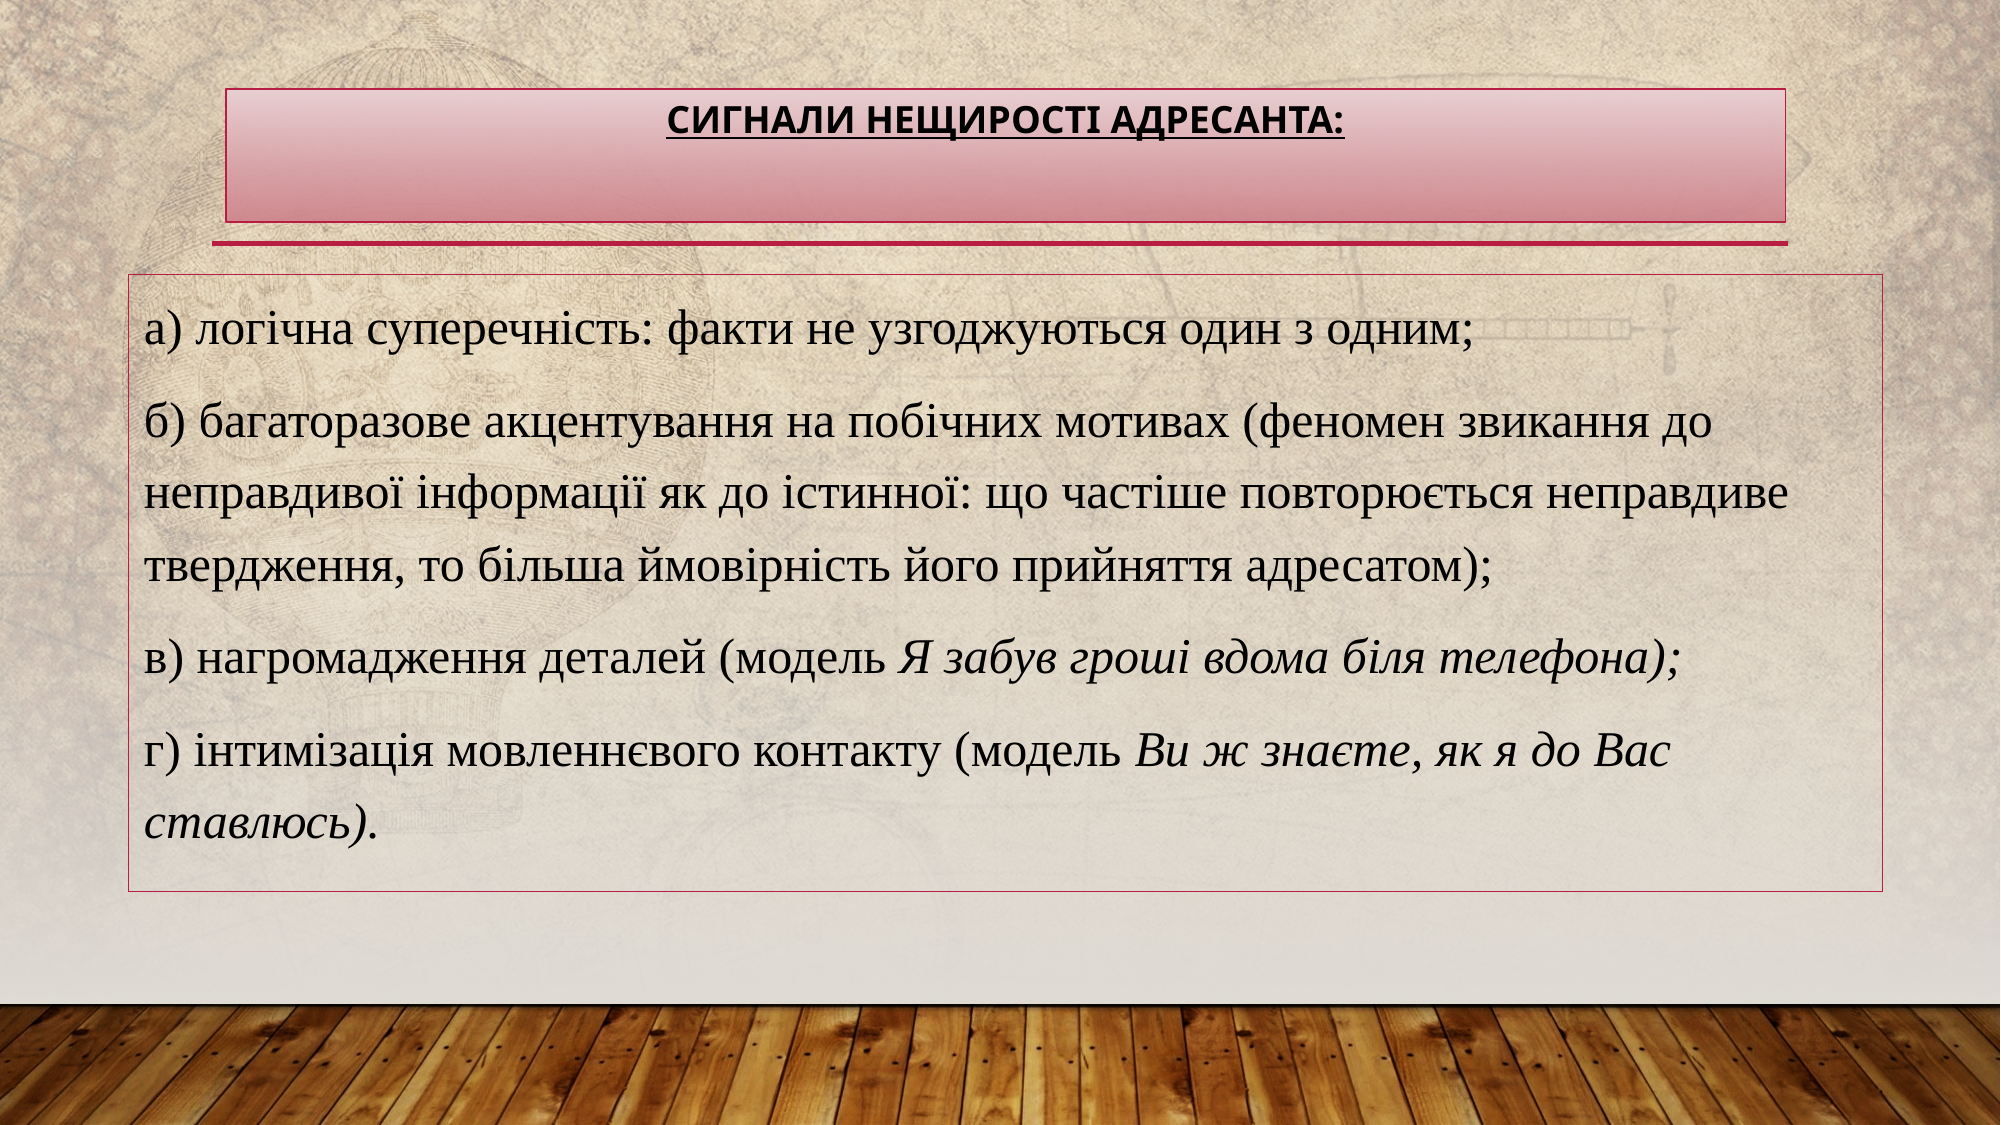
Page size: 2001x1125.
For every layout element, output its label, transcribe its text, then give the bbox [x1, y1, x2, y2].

picture [0, 1004, 2000, 1125]
list а) логічна суперечність: факти не узгоджуються один з одним; б) багаторазове акцентування на побічних мотивах (феномен звикання до неправдивої інформації як до істинної: що частіше повторюється неправдиве твердження, то більша ймовірність його прийняття адресатом); в) нагромадження деталей (модель Я забув гроші вдома біля телефона); г) інтимізація мовленнєвого контакту (модель Ви ж знаєте, як я до Вас ставлюсь). [128, 274, 1883, 892]
title сигнали нещирості адресанта: [225, 88, 1786, 223]
